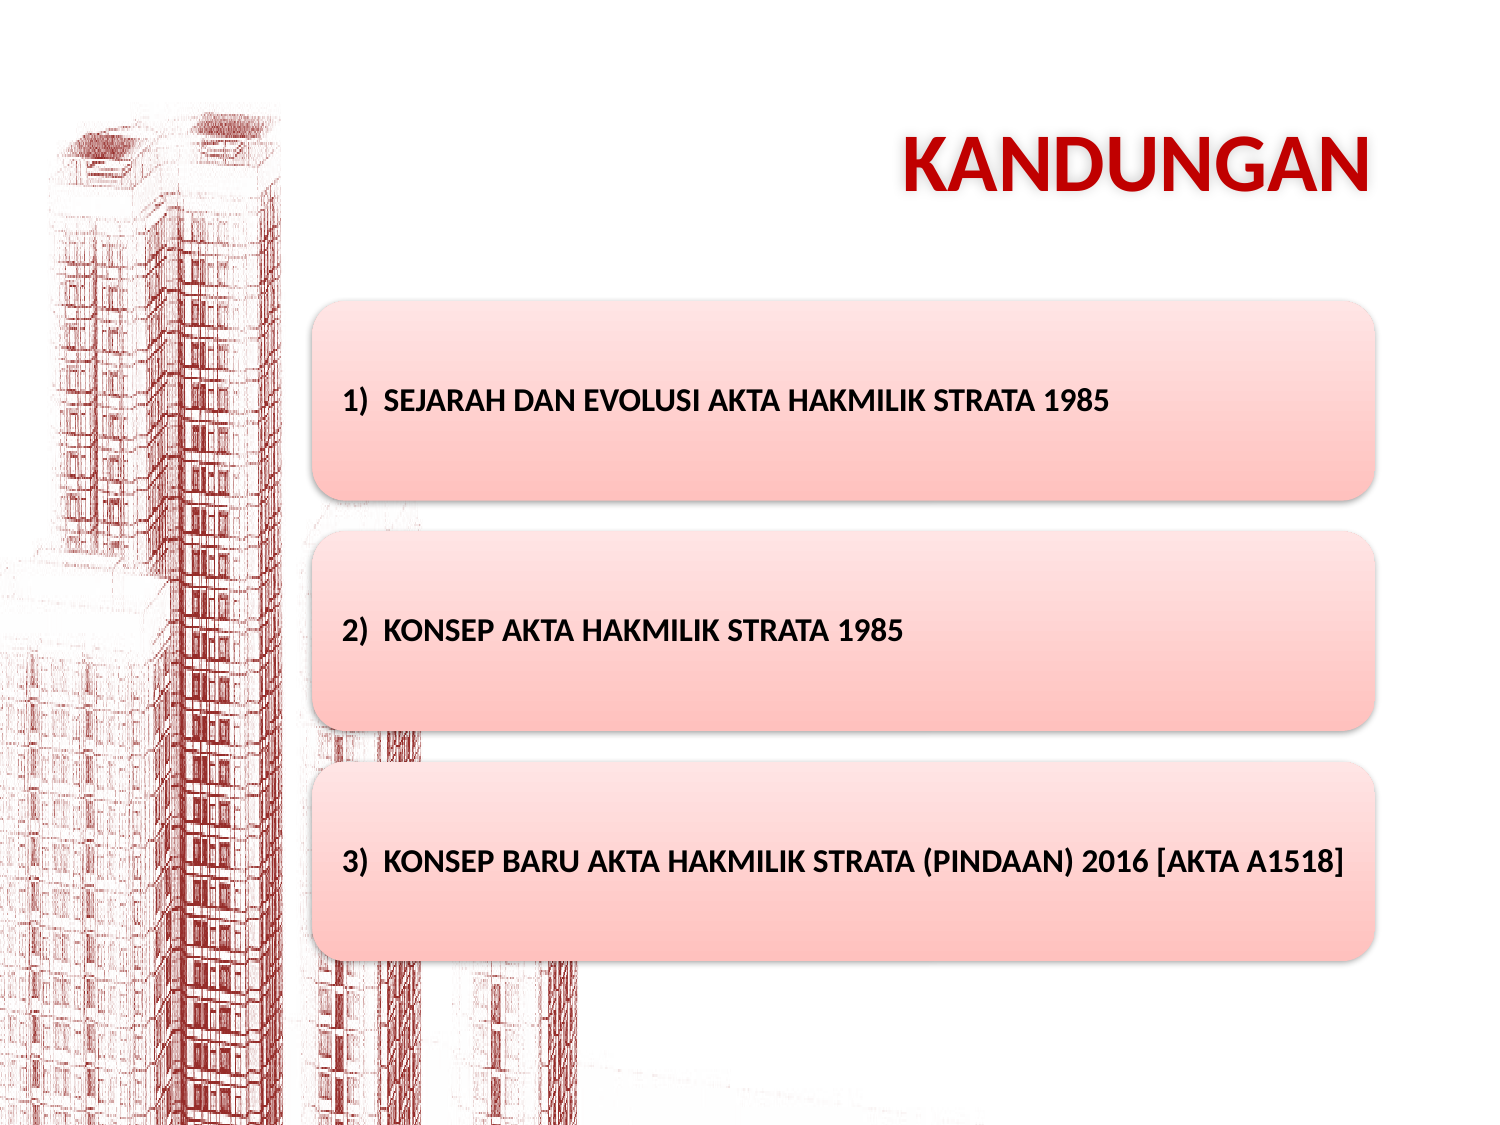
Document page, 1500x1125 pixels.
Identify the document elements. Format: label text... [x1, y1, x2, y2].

picture [0, 0, 1038, 1125]
title KANDUNGAN [1041, 56, 1388, 260]
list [312, 212, 1376, 1051]
